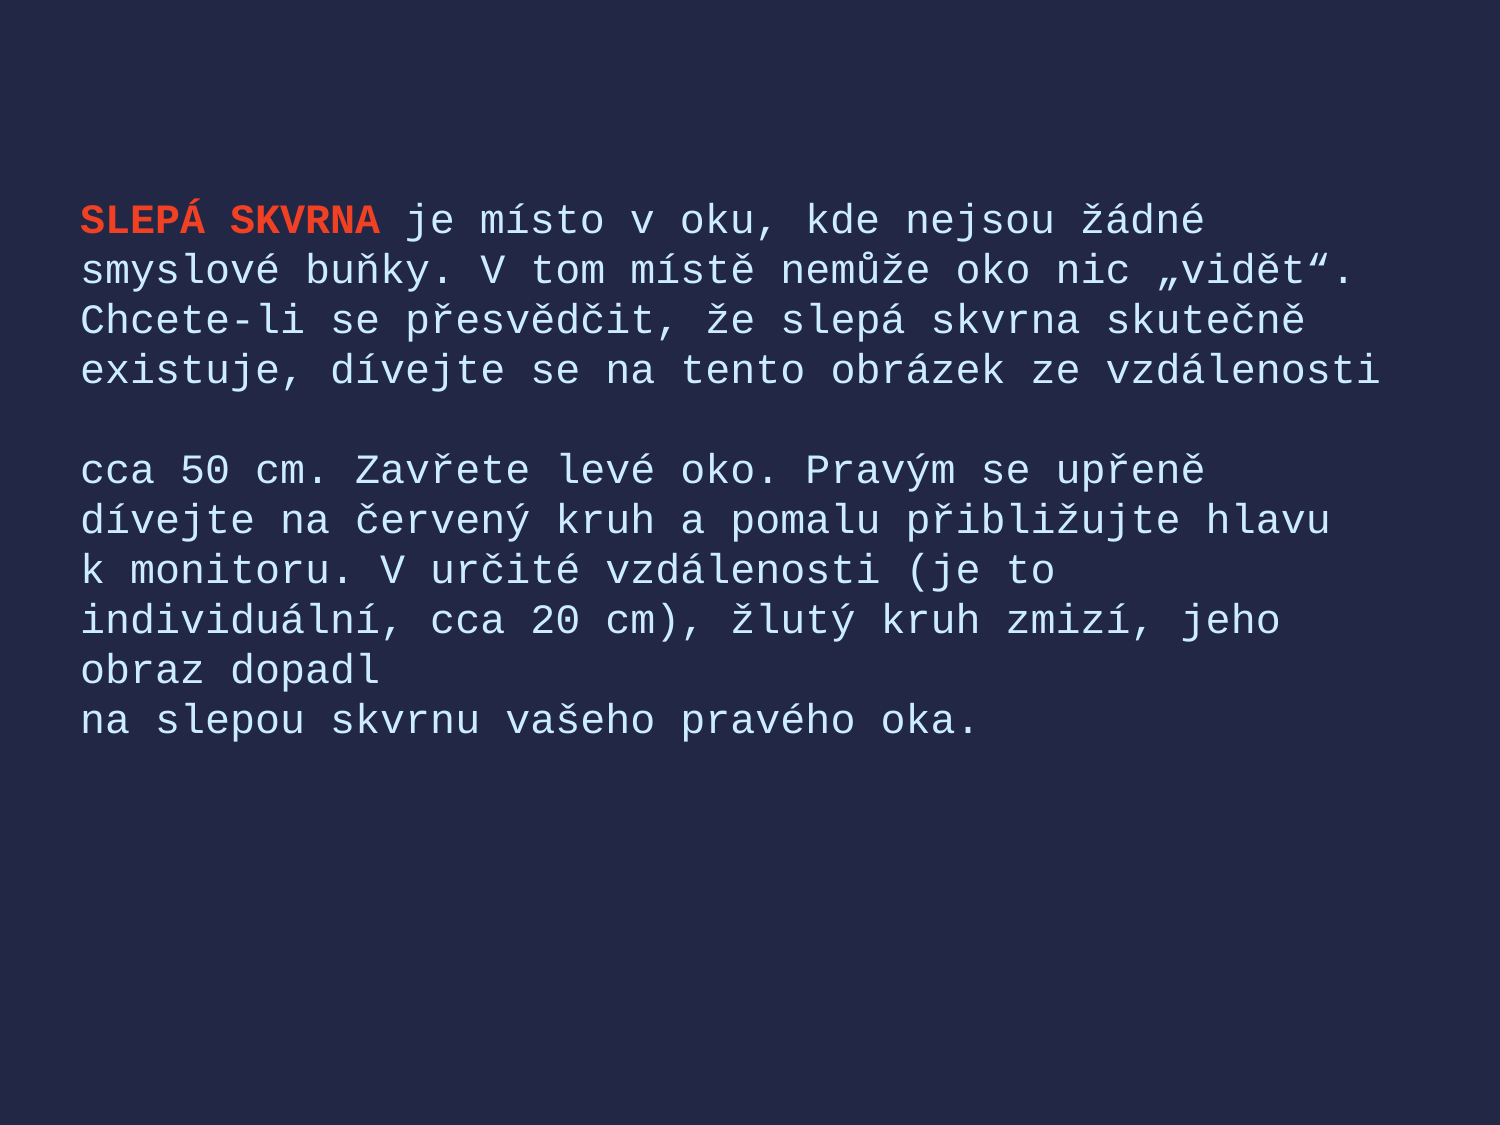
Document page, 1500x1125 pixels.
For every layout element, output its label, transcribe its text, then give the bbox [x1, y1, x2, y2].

title SLEPÁ SKVRNA je místo v oku, kde nejsou žádné smyslové buňky. V tom místě nemůže oko nic „vidět“. Chcete-li se přesvědčit, že slepá skvrna skutečně existuje, dívejte se na tento obrázek ze vzdálenosti cca 50 cm. Zavřete levé oko. Pravým se upřeně dívejte na červený kruh a pomalu přibližujte hlavu k monitoru. V určité vzdálenosti (je to individuální, cca 20 cm), žlutý kruh zmizí, jeho obraz dopadl na slepou skvrnu vašeho pravého oka. [64, 373, 1415, 561]
